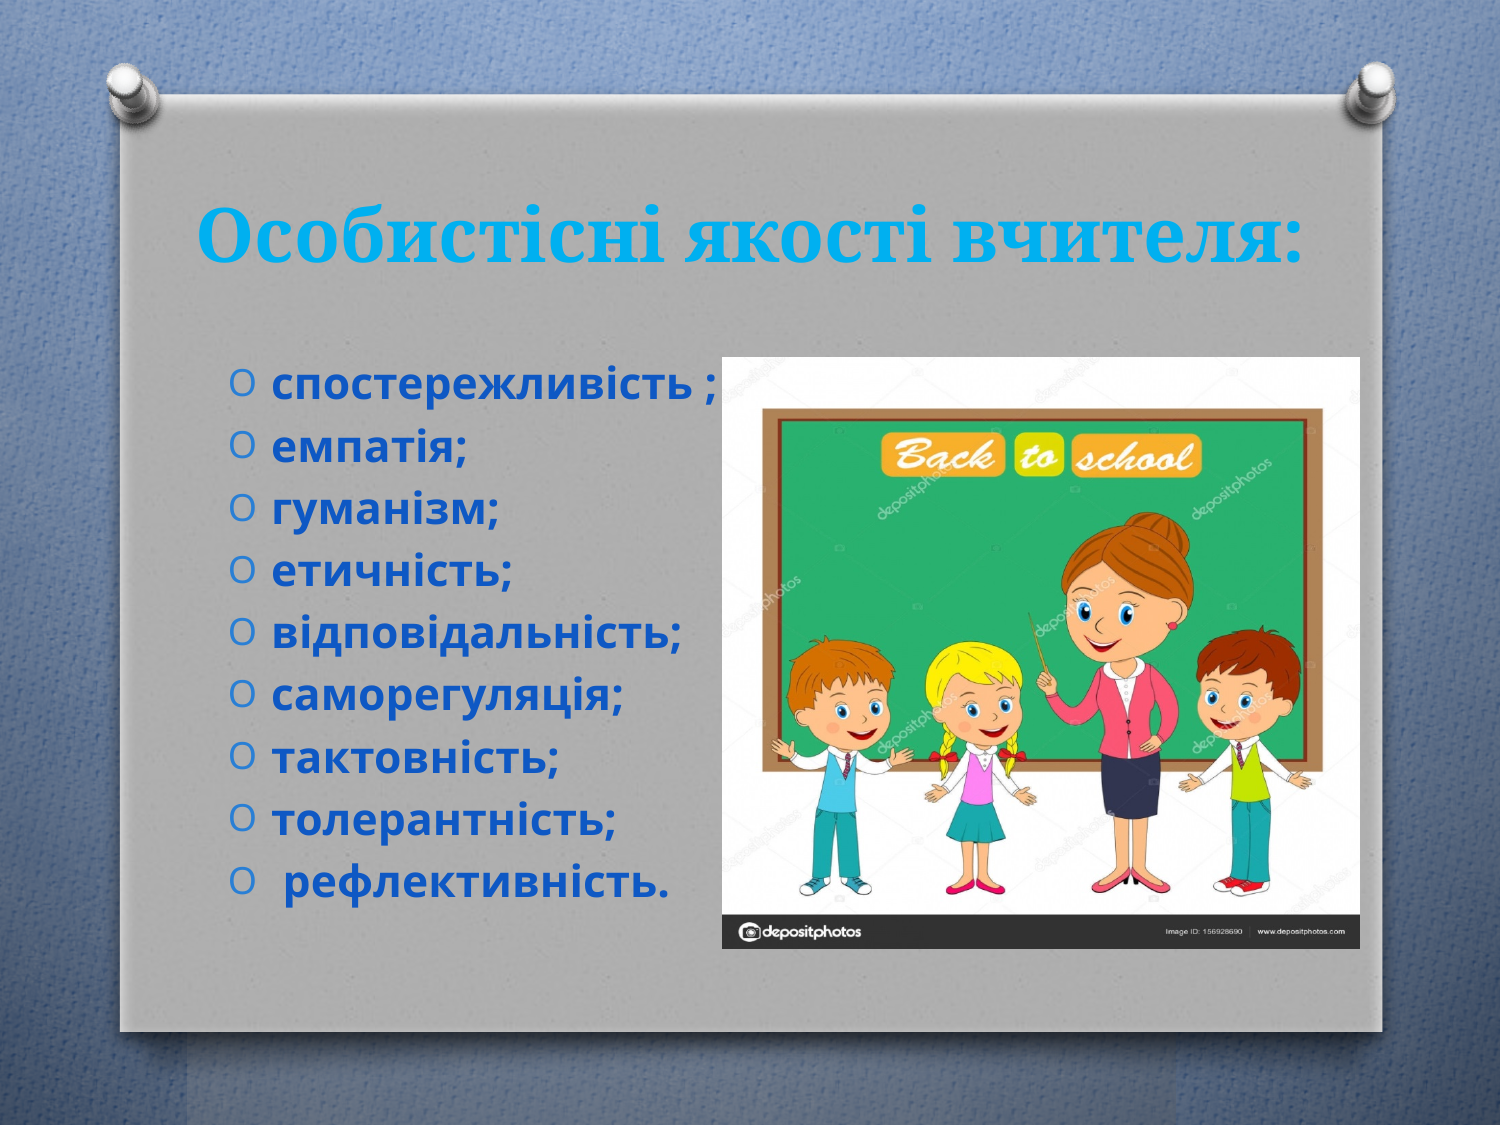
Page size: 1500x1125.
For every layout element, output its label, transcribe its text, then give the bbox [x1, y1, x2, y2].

title Особистісні якості вчителя: [179, 134, 1323, 332]
list спостережливість ; емпатія; гуманізм; етичність; відповідальність; саморегуляція; тактовність; толерантність; рефлективність. [213, 348, 738, 939]
picture [721, 357, 1361, 949]
picture [1317, 35, 1439, 156]
picture [75, 29, 198, 153]
